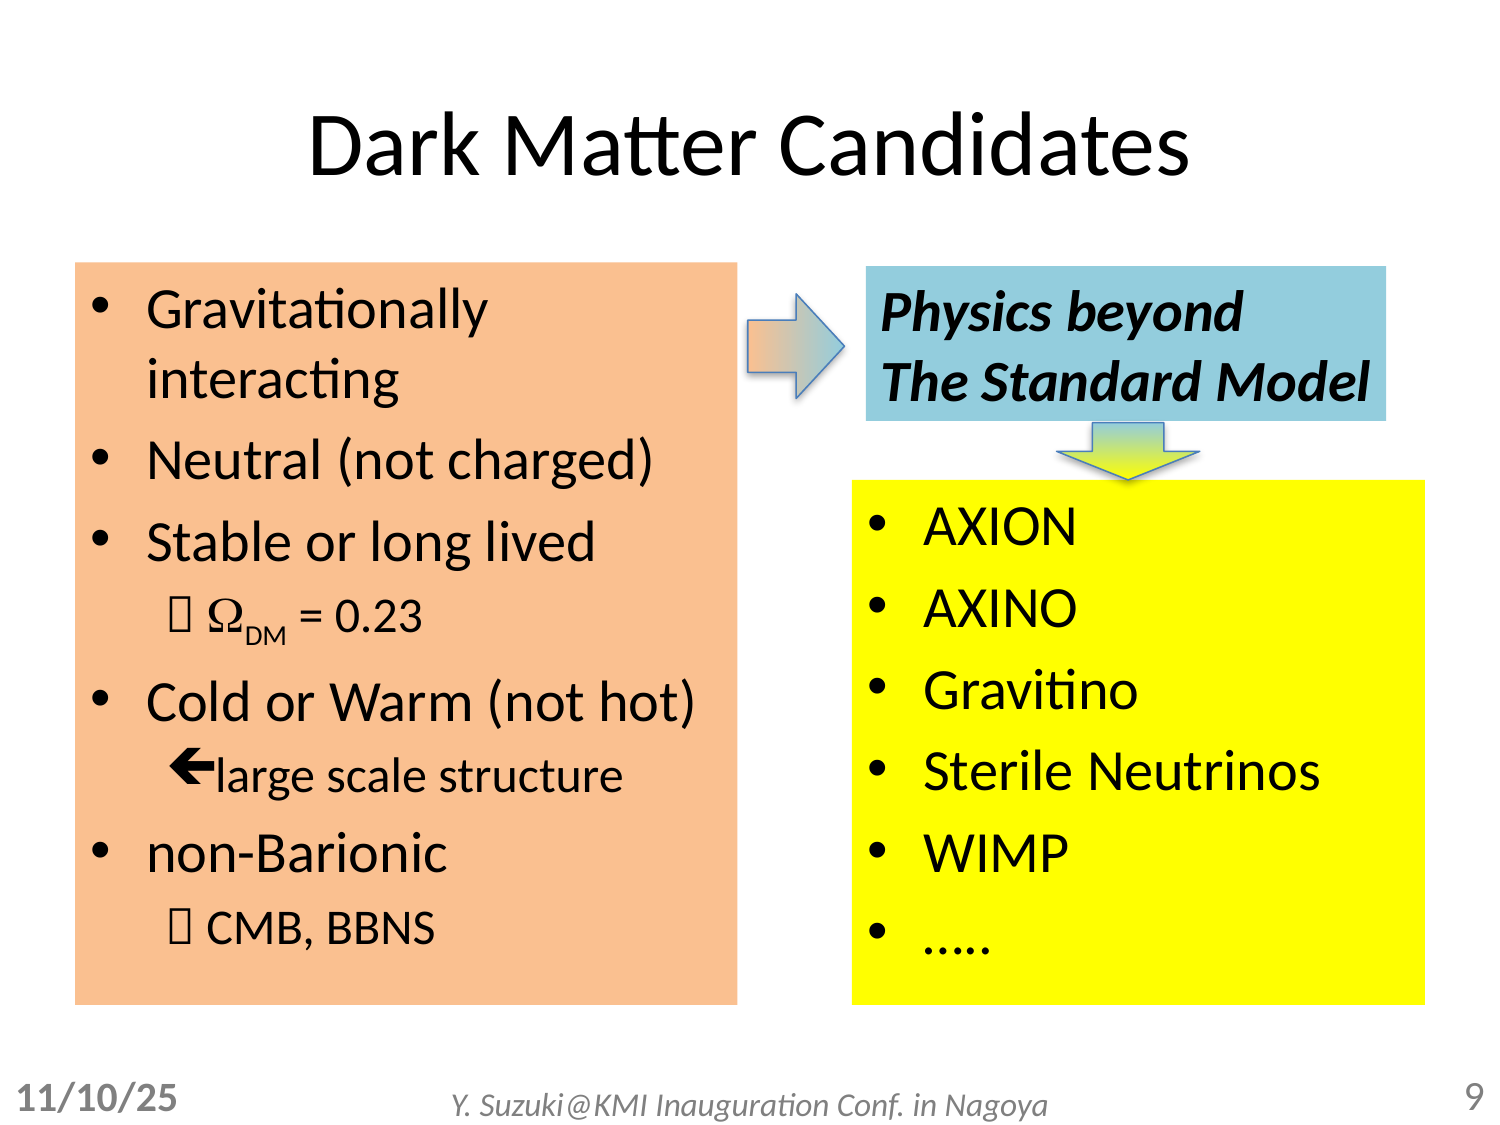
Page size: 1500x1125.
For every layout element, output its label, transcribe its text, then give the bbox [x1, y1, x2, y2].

list Gravitationally interacting Neutral (not charged) Stable or long lived  WDM = 0.23 Cold or Warm (not hot) large scale structure non-Barionic  CMB, BBNS [75, 262, 738, 1005]
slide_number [0, 1065, 350, 1125]
list AXION AXINO Gravitino Sterile Neutrinos WIMP ….. [851, 479, 1425, 1005]
footer Y. Suzuki@KMI Inauguration Conf. in Nagoya [350, 1081, 1149, 1124]
text_box Physics beyond The Standard Model [865, 266, 1387, 421]
text_box [746, 293, 846, 400]
title Dark Matter Candidates [75, 45, 1425, 233]
slide_number 9 [1149, 1064, 1500, 1124]
text_box [1055, 421, 1201, 481]
